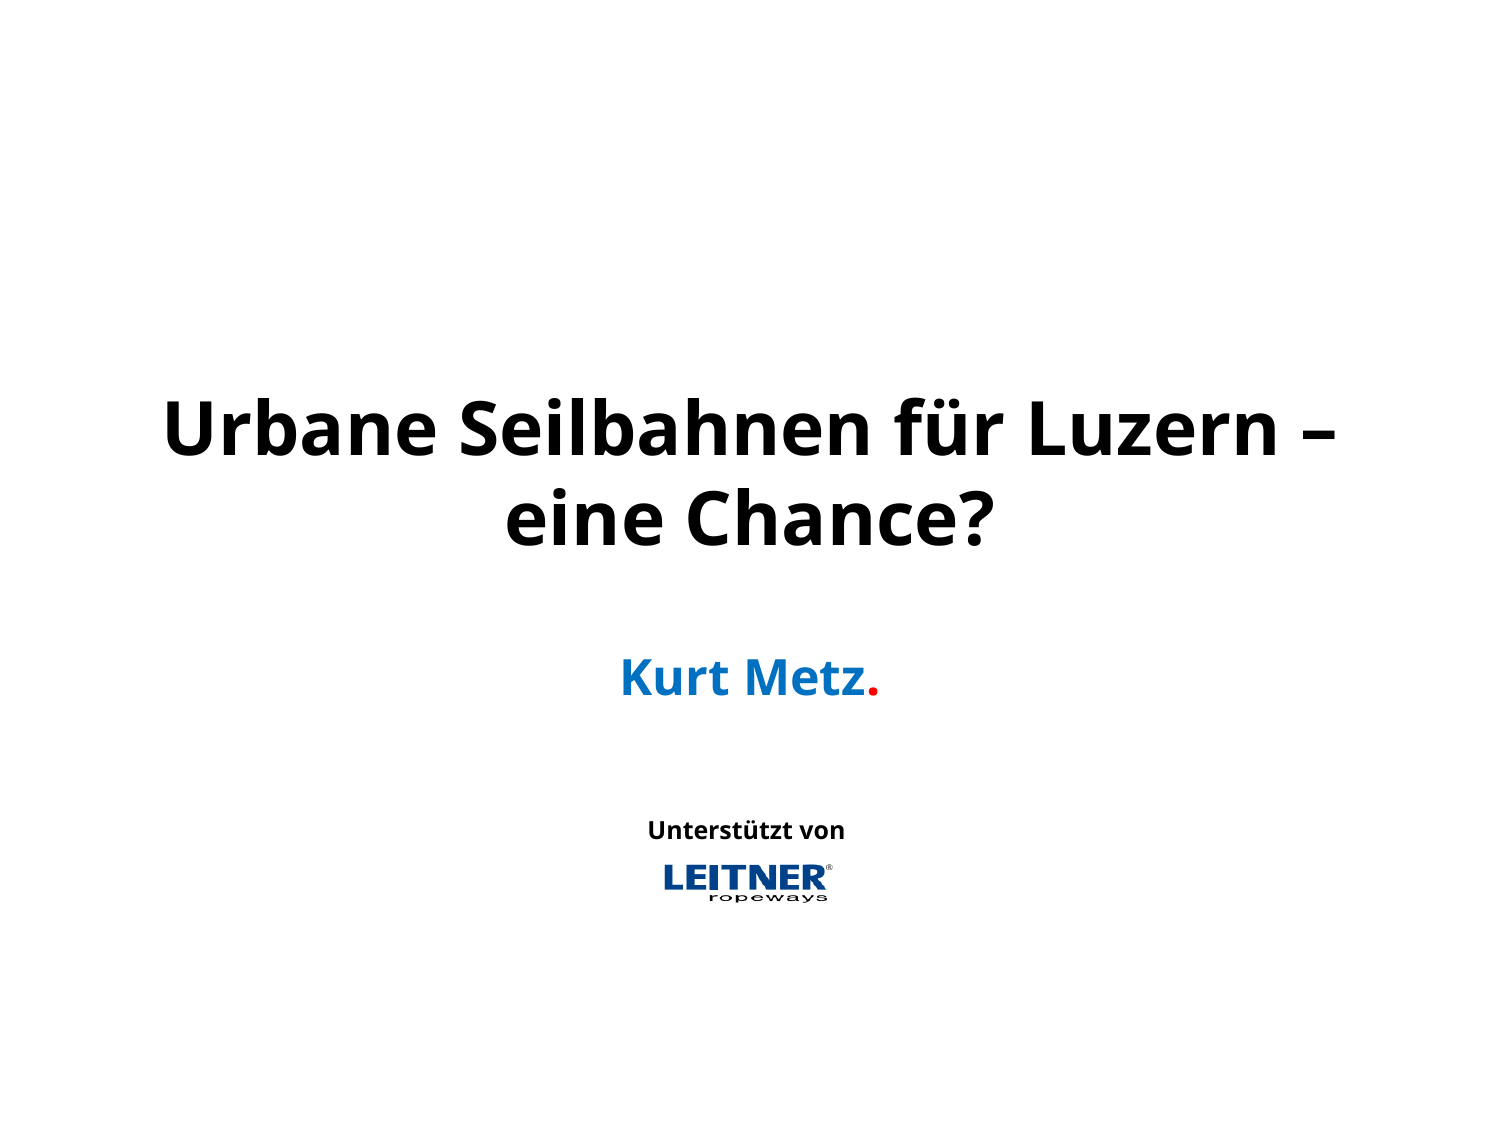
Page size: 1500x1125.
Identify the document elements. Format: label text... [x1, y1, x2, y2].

title Urbane Seilbahnen für Luzern – eine Chance? [112, 349, 1388, 591]
subtitle Kurt Metz. Unterstützt von [225, 637, 1275, 925]
picture [658, 857, 836, 906]
